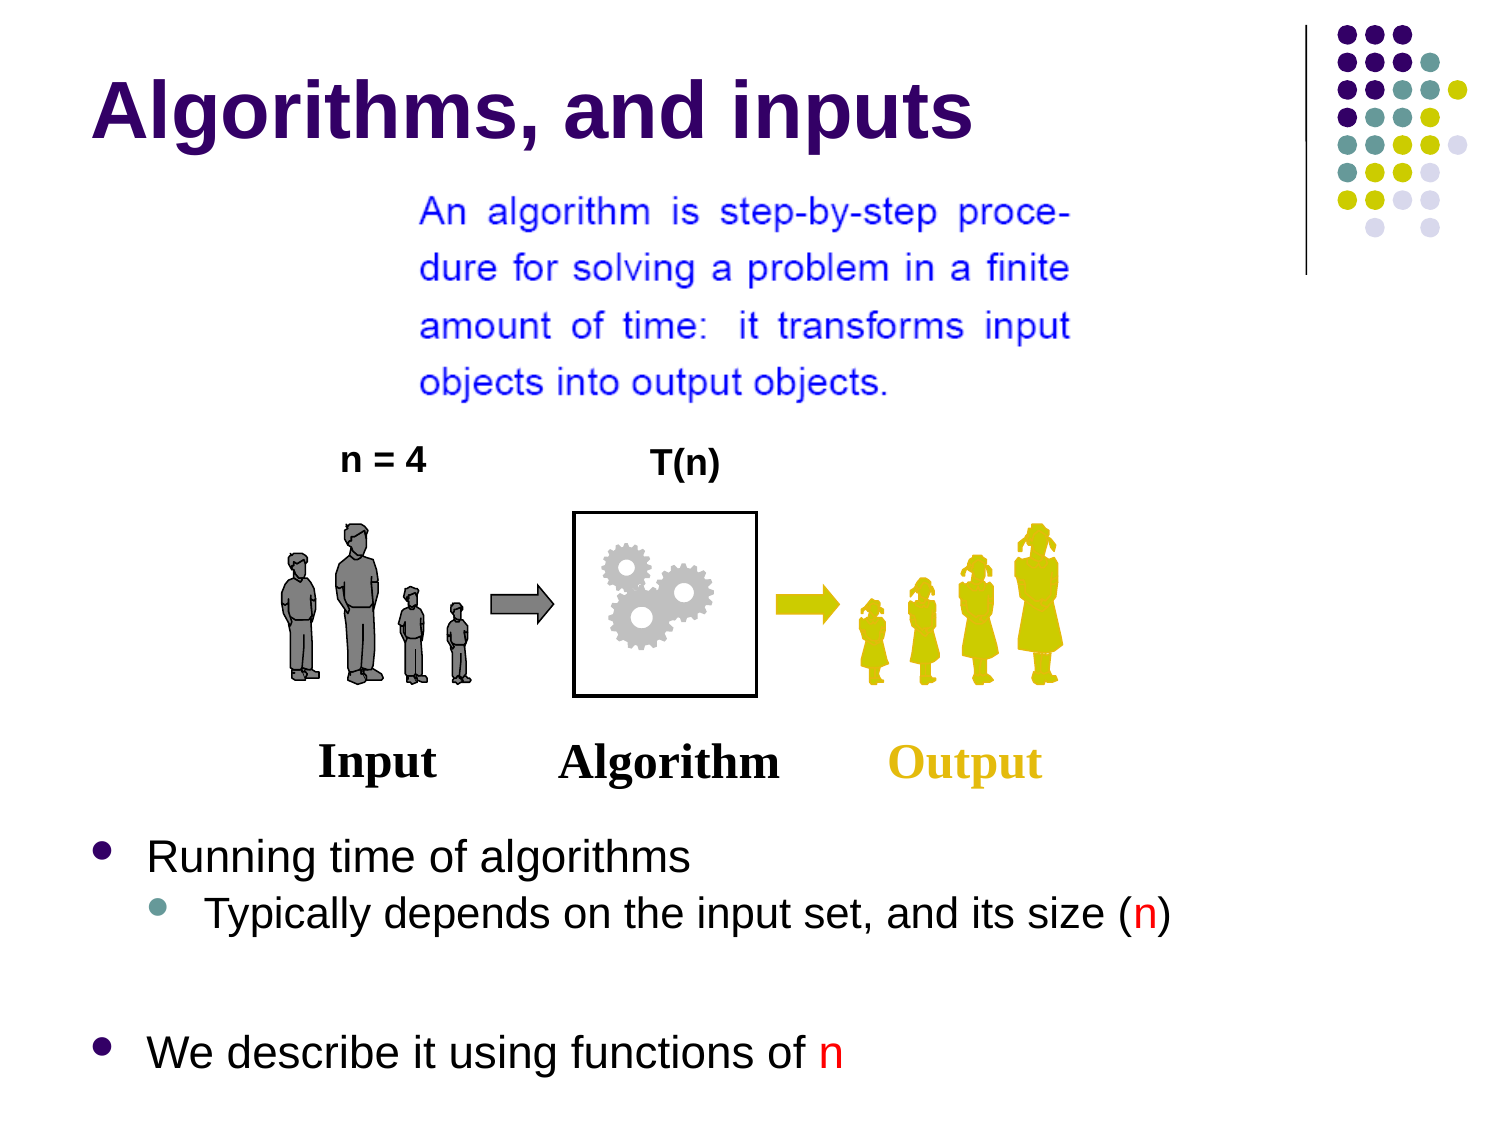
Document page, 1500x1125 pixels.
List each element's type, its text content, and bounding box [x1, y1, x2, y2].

title Algorithms, and inputs [75, 0, 1313, 163]
text_box Input [317, 727, 438, 788]
list Running time of algorithms Typically depends on the input set, and its size (n) We describe it using functions of n [75, 825, 1425, 1075]
text_box [776, 585, 840, 624]
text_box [859, 524, 1063, 685]
text_box Output [887, 728, 1043, 789]
picture [399, 187, 1080, 411]
text_box Algorithm [557, 728, 781, 789]
text_box T(n) [634, 430, 736, 491]
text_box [281, 524, 471, 685]
text_box [491, 585, 554, 623]
text_box n = 4 [325, 427, 442, 487]
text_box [573, 512, 757, 697]
